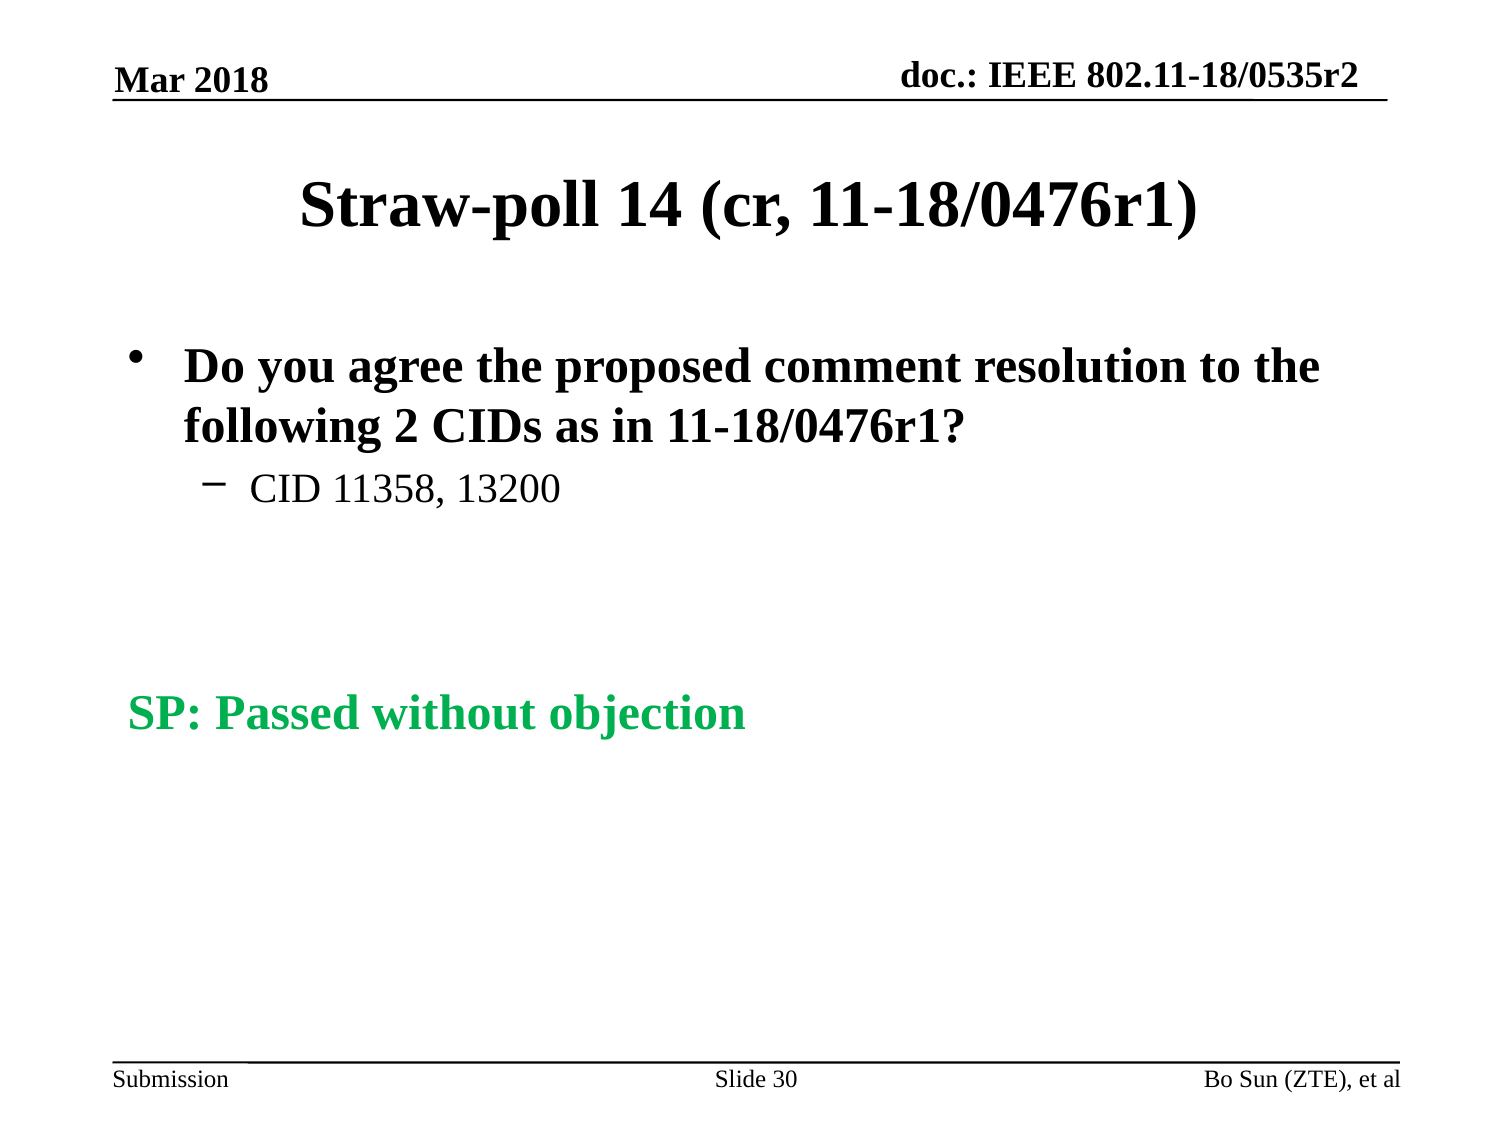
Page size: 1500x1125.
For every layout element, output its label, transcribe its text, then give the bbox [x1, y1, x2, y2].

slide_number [114, 54, 271, 101]
list Do you agree the proposed comment resolution to the following 2 CIDs as in 11-18/0476r1? CID 11358, 13200 SP: Passed without objection [112, 324, 1388, 1000]
slide_number Slide 30 [712, 1061, 800, 1093]
footer Bo Sun (ZTE), et al [1200, 1061, 1402, 1093]
title Straw-poll 14 (cr, 11-18/0476r1) [112, 112, 1388, 288]
